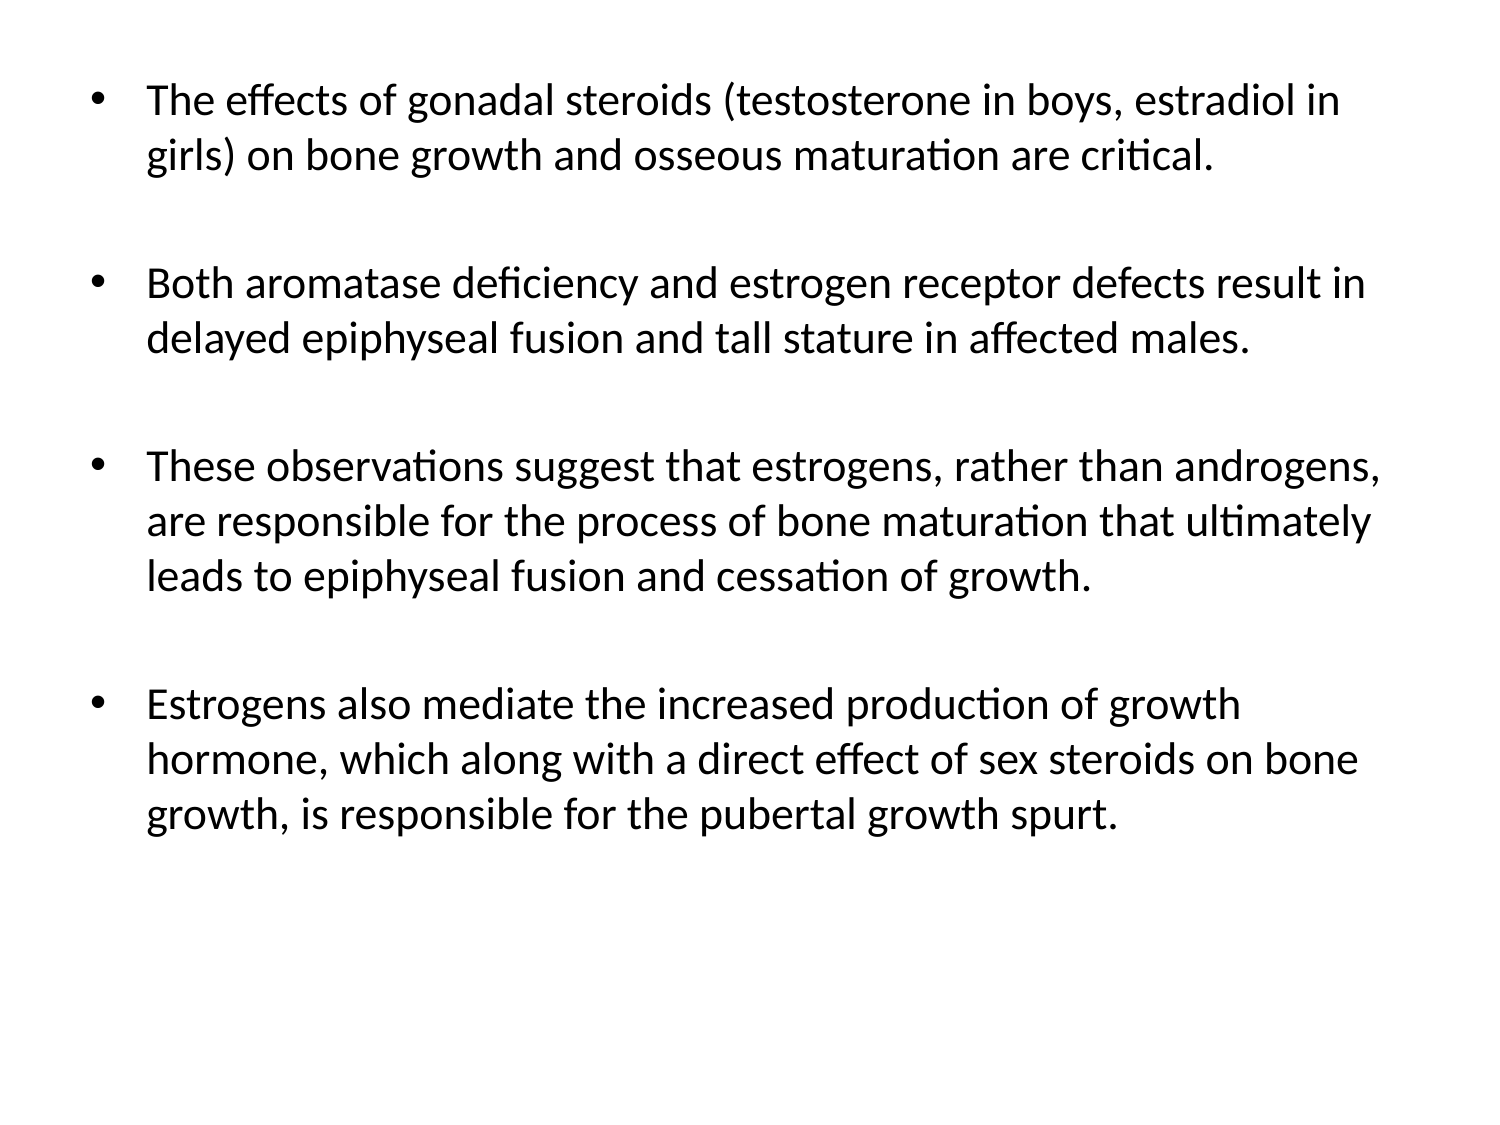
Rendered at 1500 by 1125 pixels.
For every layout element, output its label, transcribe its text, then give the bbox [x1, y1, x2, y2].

list The effects of gonadal steroids (testosterone in boys, estradiol in girls) on bone growth and osseous maturation are critical. Both aromatase deficiency and estrogen receptor defects result in delayed epiphyseal fusion and tall stature in affected males. These observations suggest that estrogens, rather than androgens, are responsible for the process of bone maturation that ultimately leads to epiphyseal fusion and cessation of growth. Estrogens also mediate the increased production of growth hormone, which along with a direct effect of sex steroids on bone growth, is responsible for the pubertal growth spurt. [75, 62, 1425, 1005]
